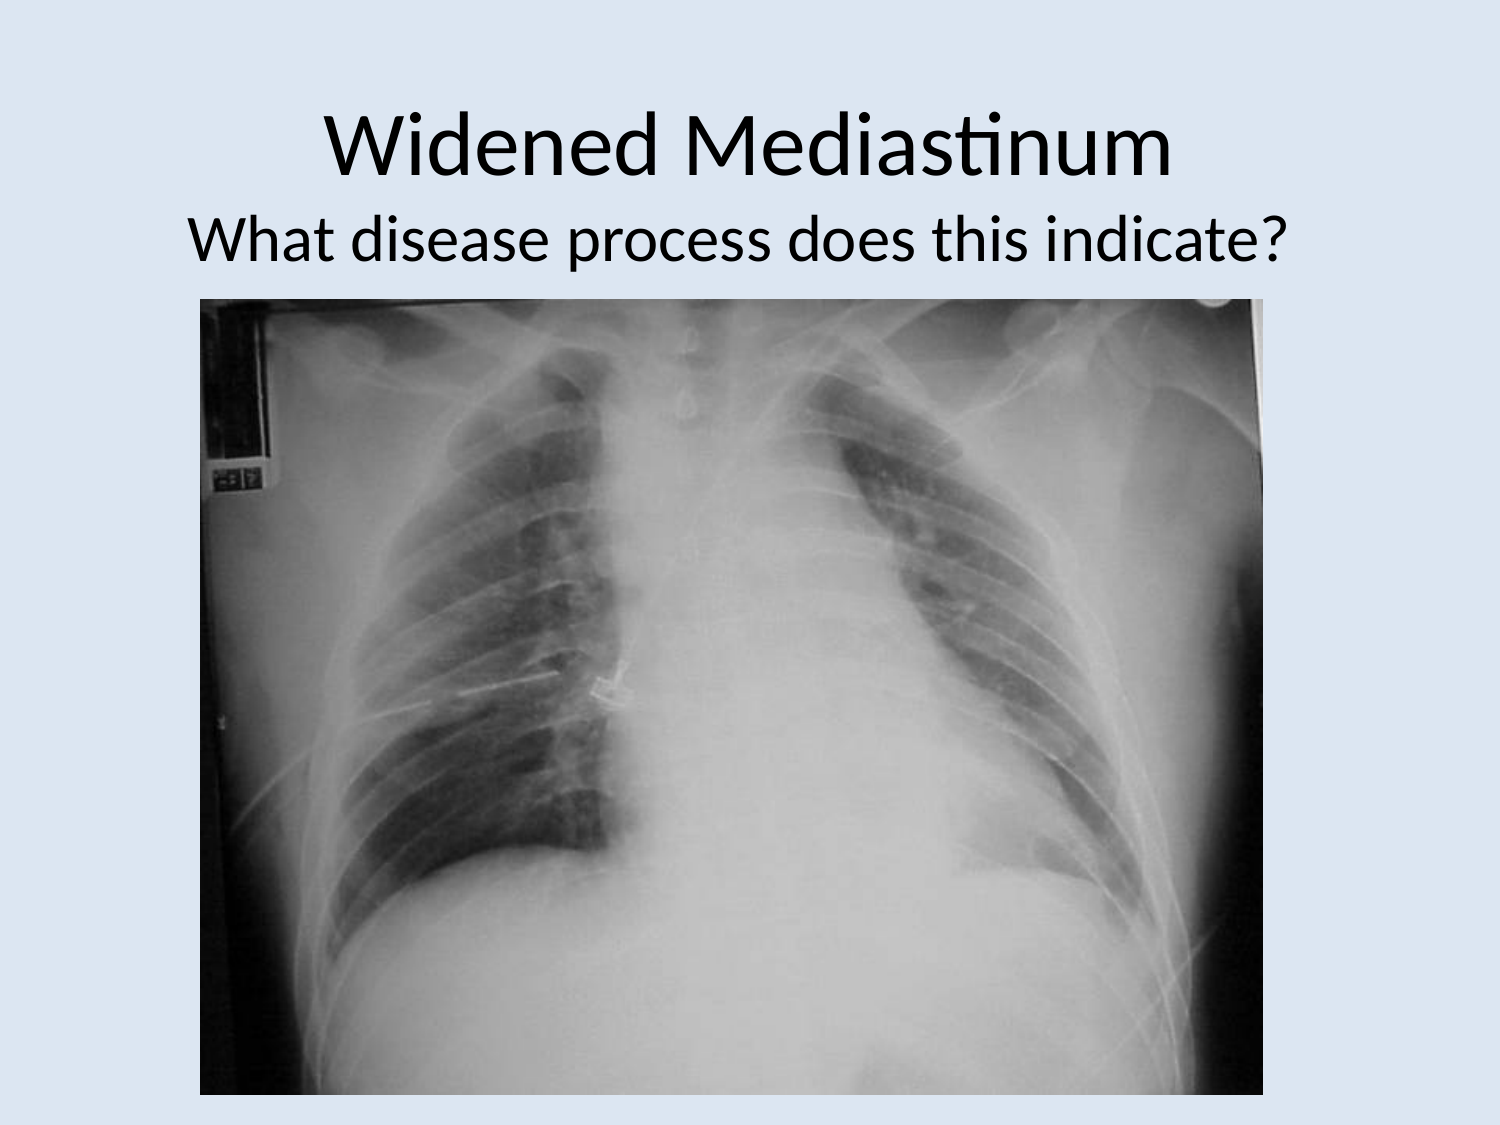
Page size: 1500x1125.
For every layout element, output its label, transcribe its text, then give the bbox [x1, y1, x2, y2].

title Widened Mediastinum [75, 45, 1425, 233]
picture [199, 299, 1263, 1095]
list What disease process does this indicate? [112, 187, 1388, 919]
